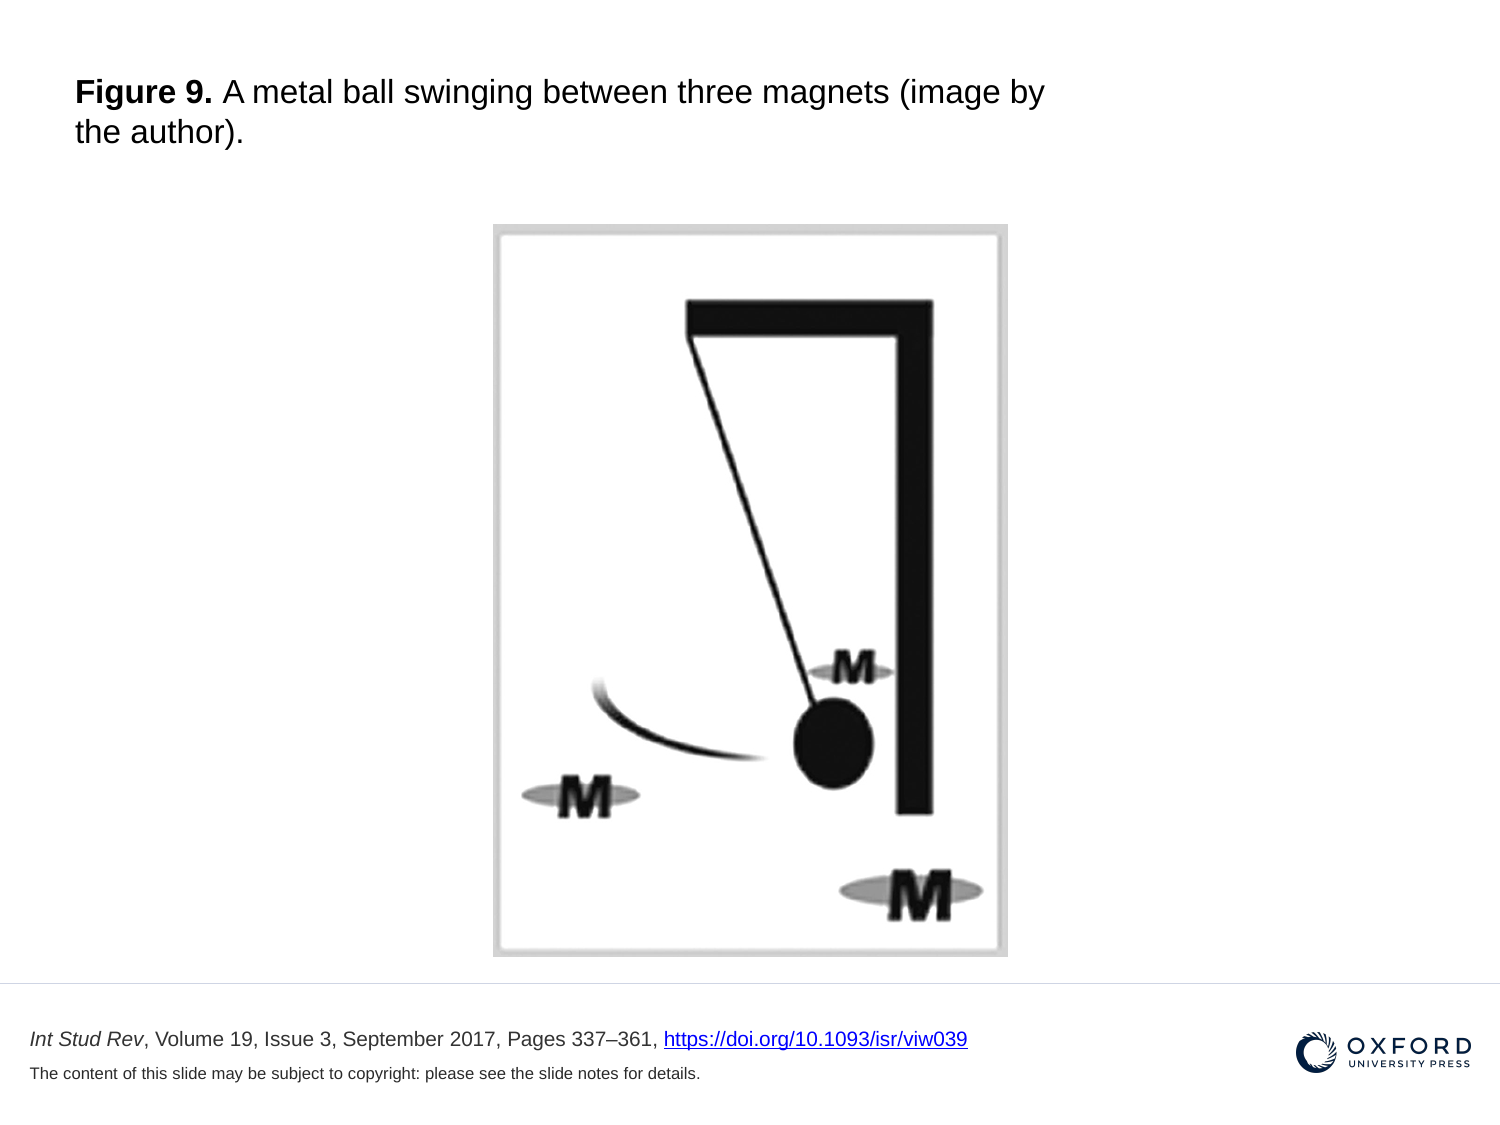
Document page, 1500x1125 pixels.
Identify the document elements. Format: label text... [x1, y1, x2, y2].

picture [1296, 1032, 1471, 1073]
title Figure 9. A metal ball swinging between three magnets (image by the author). [75, 69, 1078, 171]
picture [493, 224, 1008, 957]
footer Int Stud Rev, Volume 19, Issue 3, September 2017, Pages 337–361, https://doi.org/10.1093/isr/viw039 The content of this slide may be subject to copyright: please see the slide notes for details. [0, 983, 1260, 1125]
